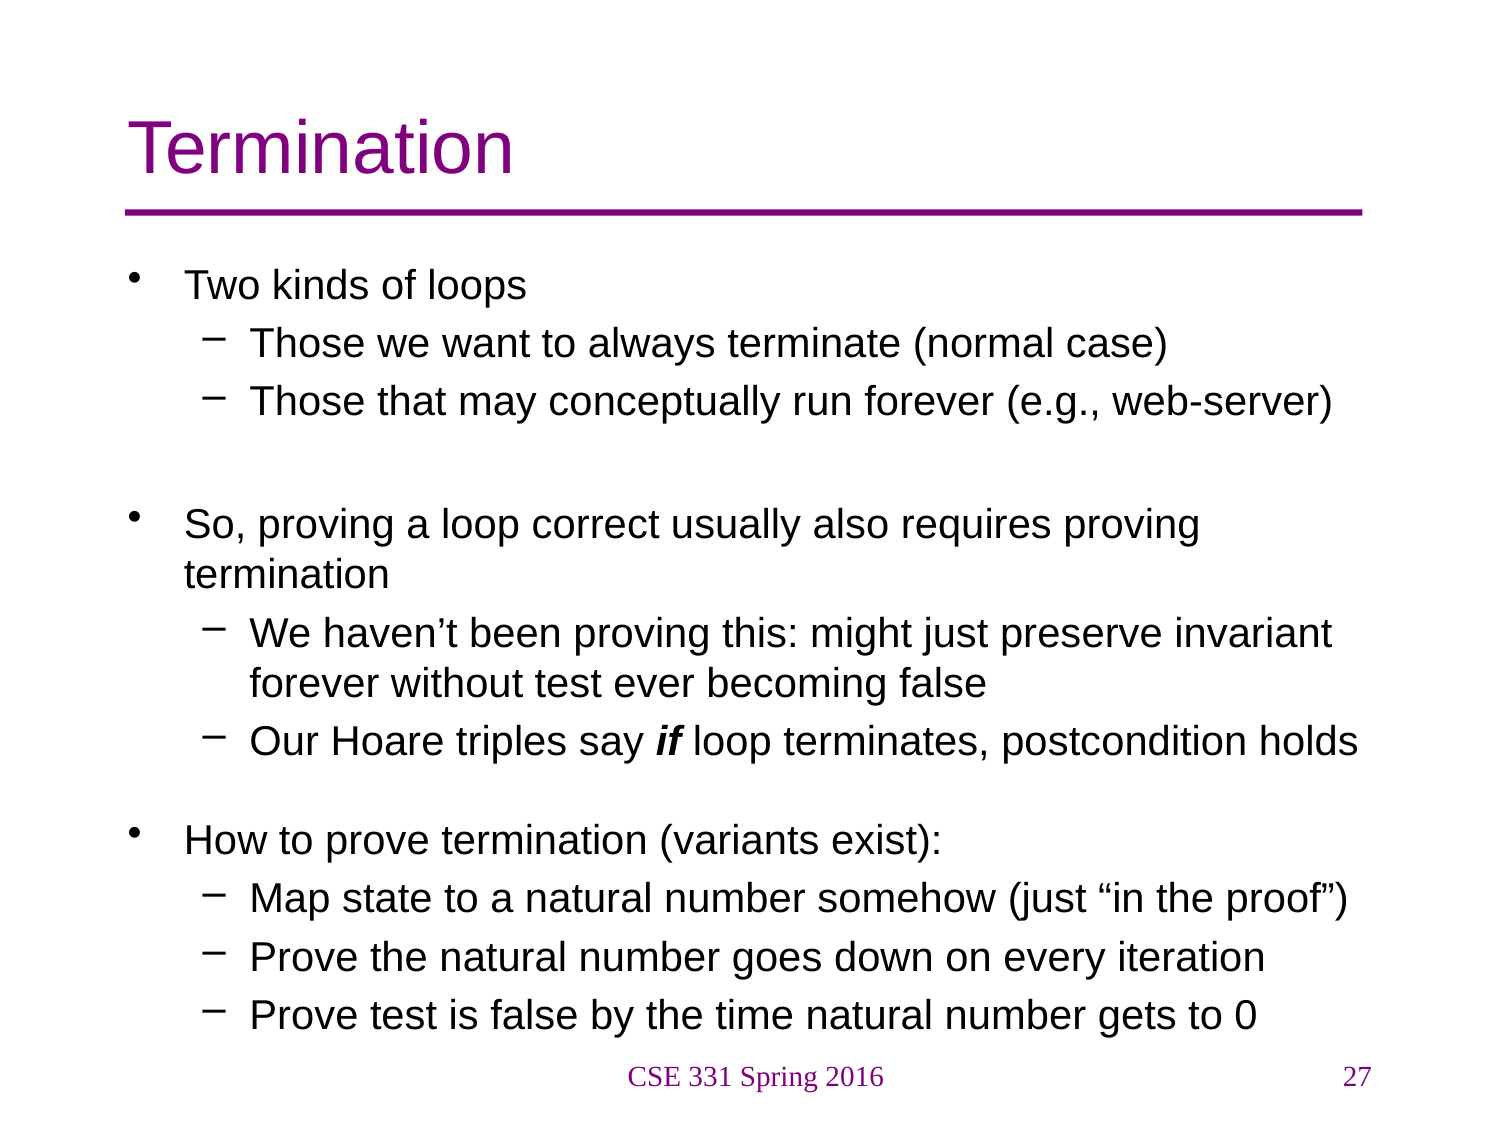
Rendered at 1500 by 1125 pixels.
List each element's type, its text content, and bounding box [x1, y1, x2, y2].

slide_number 27 [1074, 1049, 1388, 1125]
footer CSE 331 Spring 2016 [474, 1049, 1038, 1125]
title Termination [112, 50, 1388, 238]
list Two kinds of loops Those we want to always terminate (normal case) Those that may conceptually run forever (e.g., web-server) So, proving a loop correct usually also requires proving termination We haven’t been proving this: might just preserve invariant forever without test ever becoming false Our Hoare triples say if loop terminates, postcondition holds How to prove termination (variants exist): Map state to a natural number somehow (just “in the proof”) Prove the natural number goes down on every iteration Prove test is false by the time natural number gets to 0 [112, 249, 1425, 988]
